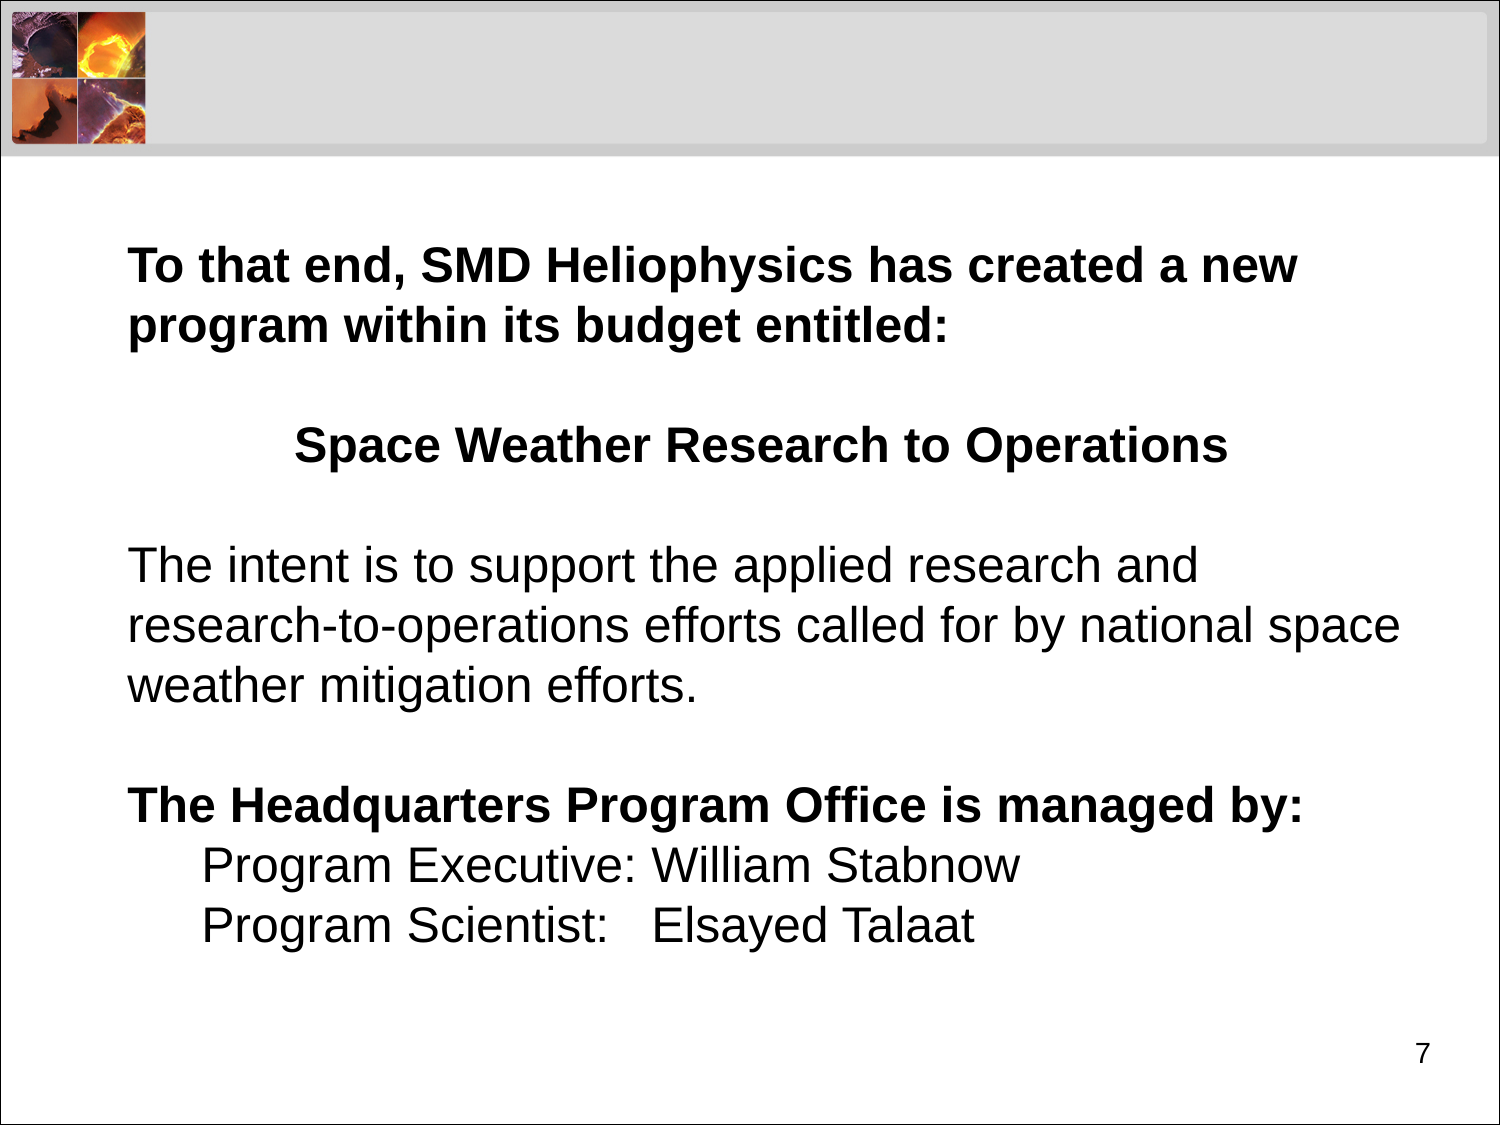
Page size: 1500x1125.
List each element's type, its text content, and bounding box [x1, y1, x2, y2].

picture [1, 1, 1499, 1124]
text_box To that end, SMD Heliophysics has created a new program within its budget entitled: Space Weather Research to Operations The intent is to support the applied research and research-to-operations efforts called for by national space weather mitigation efforts. The Headquarters Program Office is managed by: Program Executive: William Stabnow Program Scientist: Elsayed Talaat [112, 224, 1425, 960]
